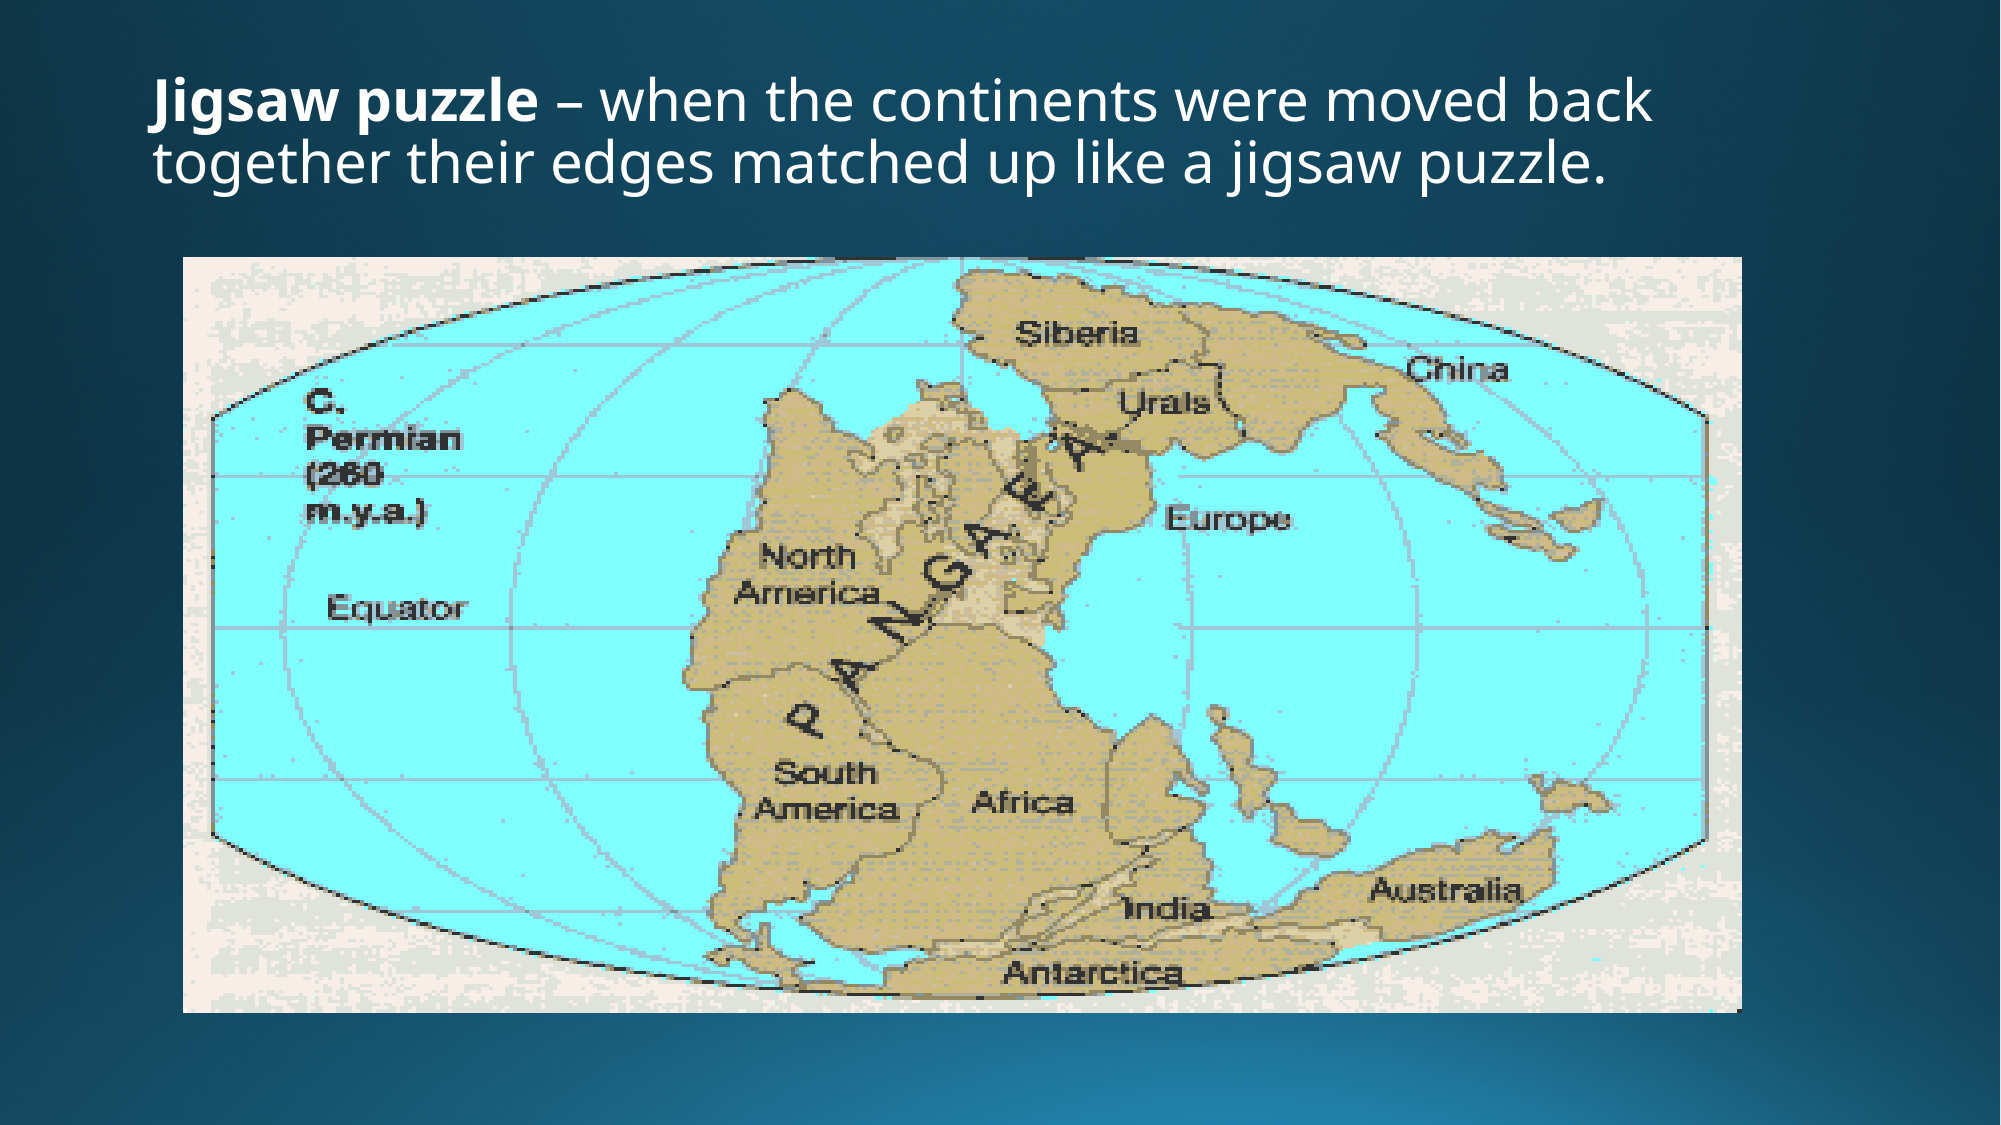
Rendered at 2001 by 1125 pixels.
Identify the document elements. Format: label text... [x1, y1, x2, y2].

title Jigsaw puzzle – when the continents were moved back together their edges matched up like a jigsaw puzzle. [137, 59, 1863, 278]
picture [0, 0, 2001, 1125]
